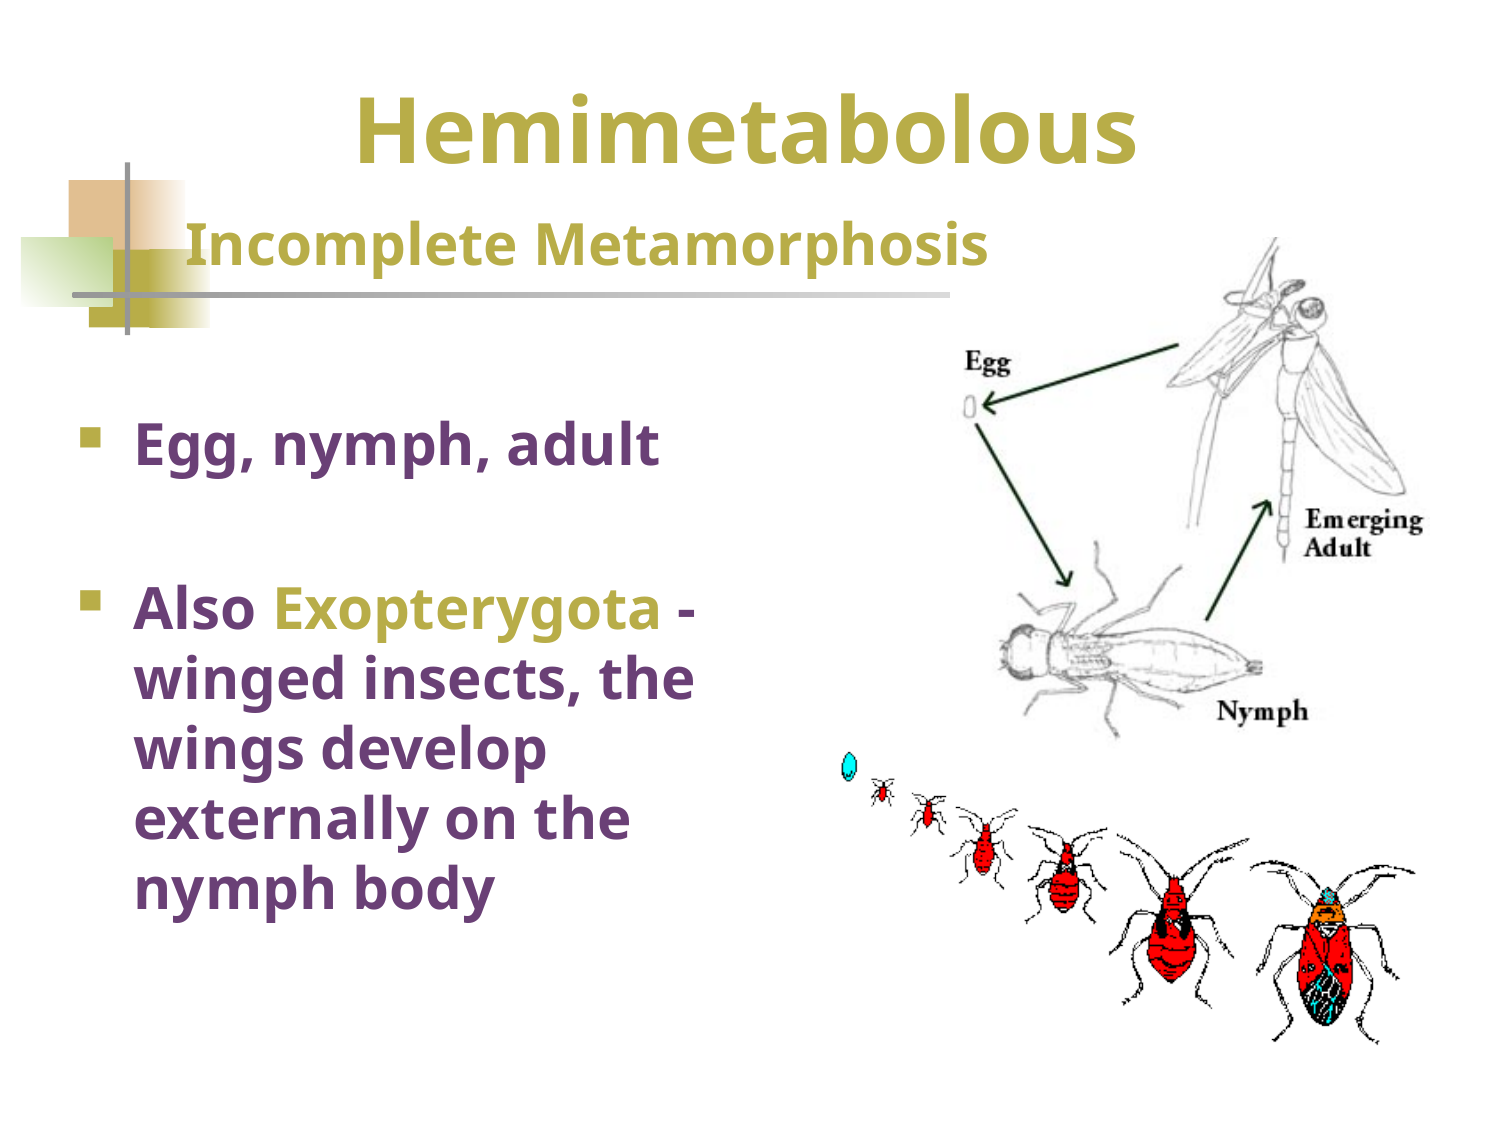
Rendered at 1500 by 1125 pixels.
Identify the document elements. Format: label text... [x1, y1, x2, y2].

text_box Incomplete Metamorphosis [162, 200, 1013, 285]
title Hemimetabolous [337, 24, 1263, 191]
list Egg, nymph, adult Also Exopterygota -winged insects, the wings develop externally on the nymph body [62, 399, 801, 1007]
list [837, 749, 1420, 1051]
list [949, 237, 1430, 763]
